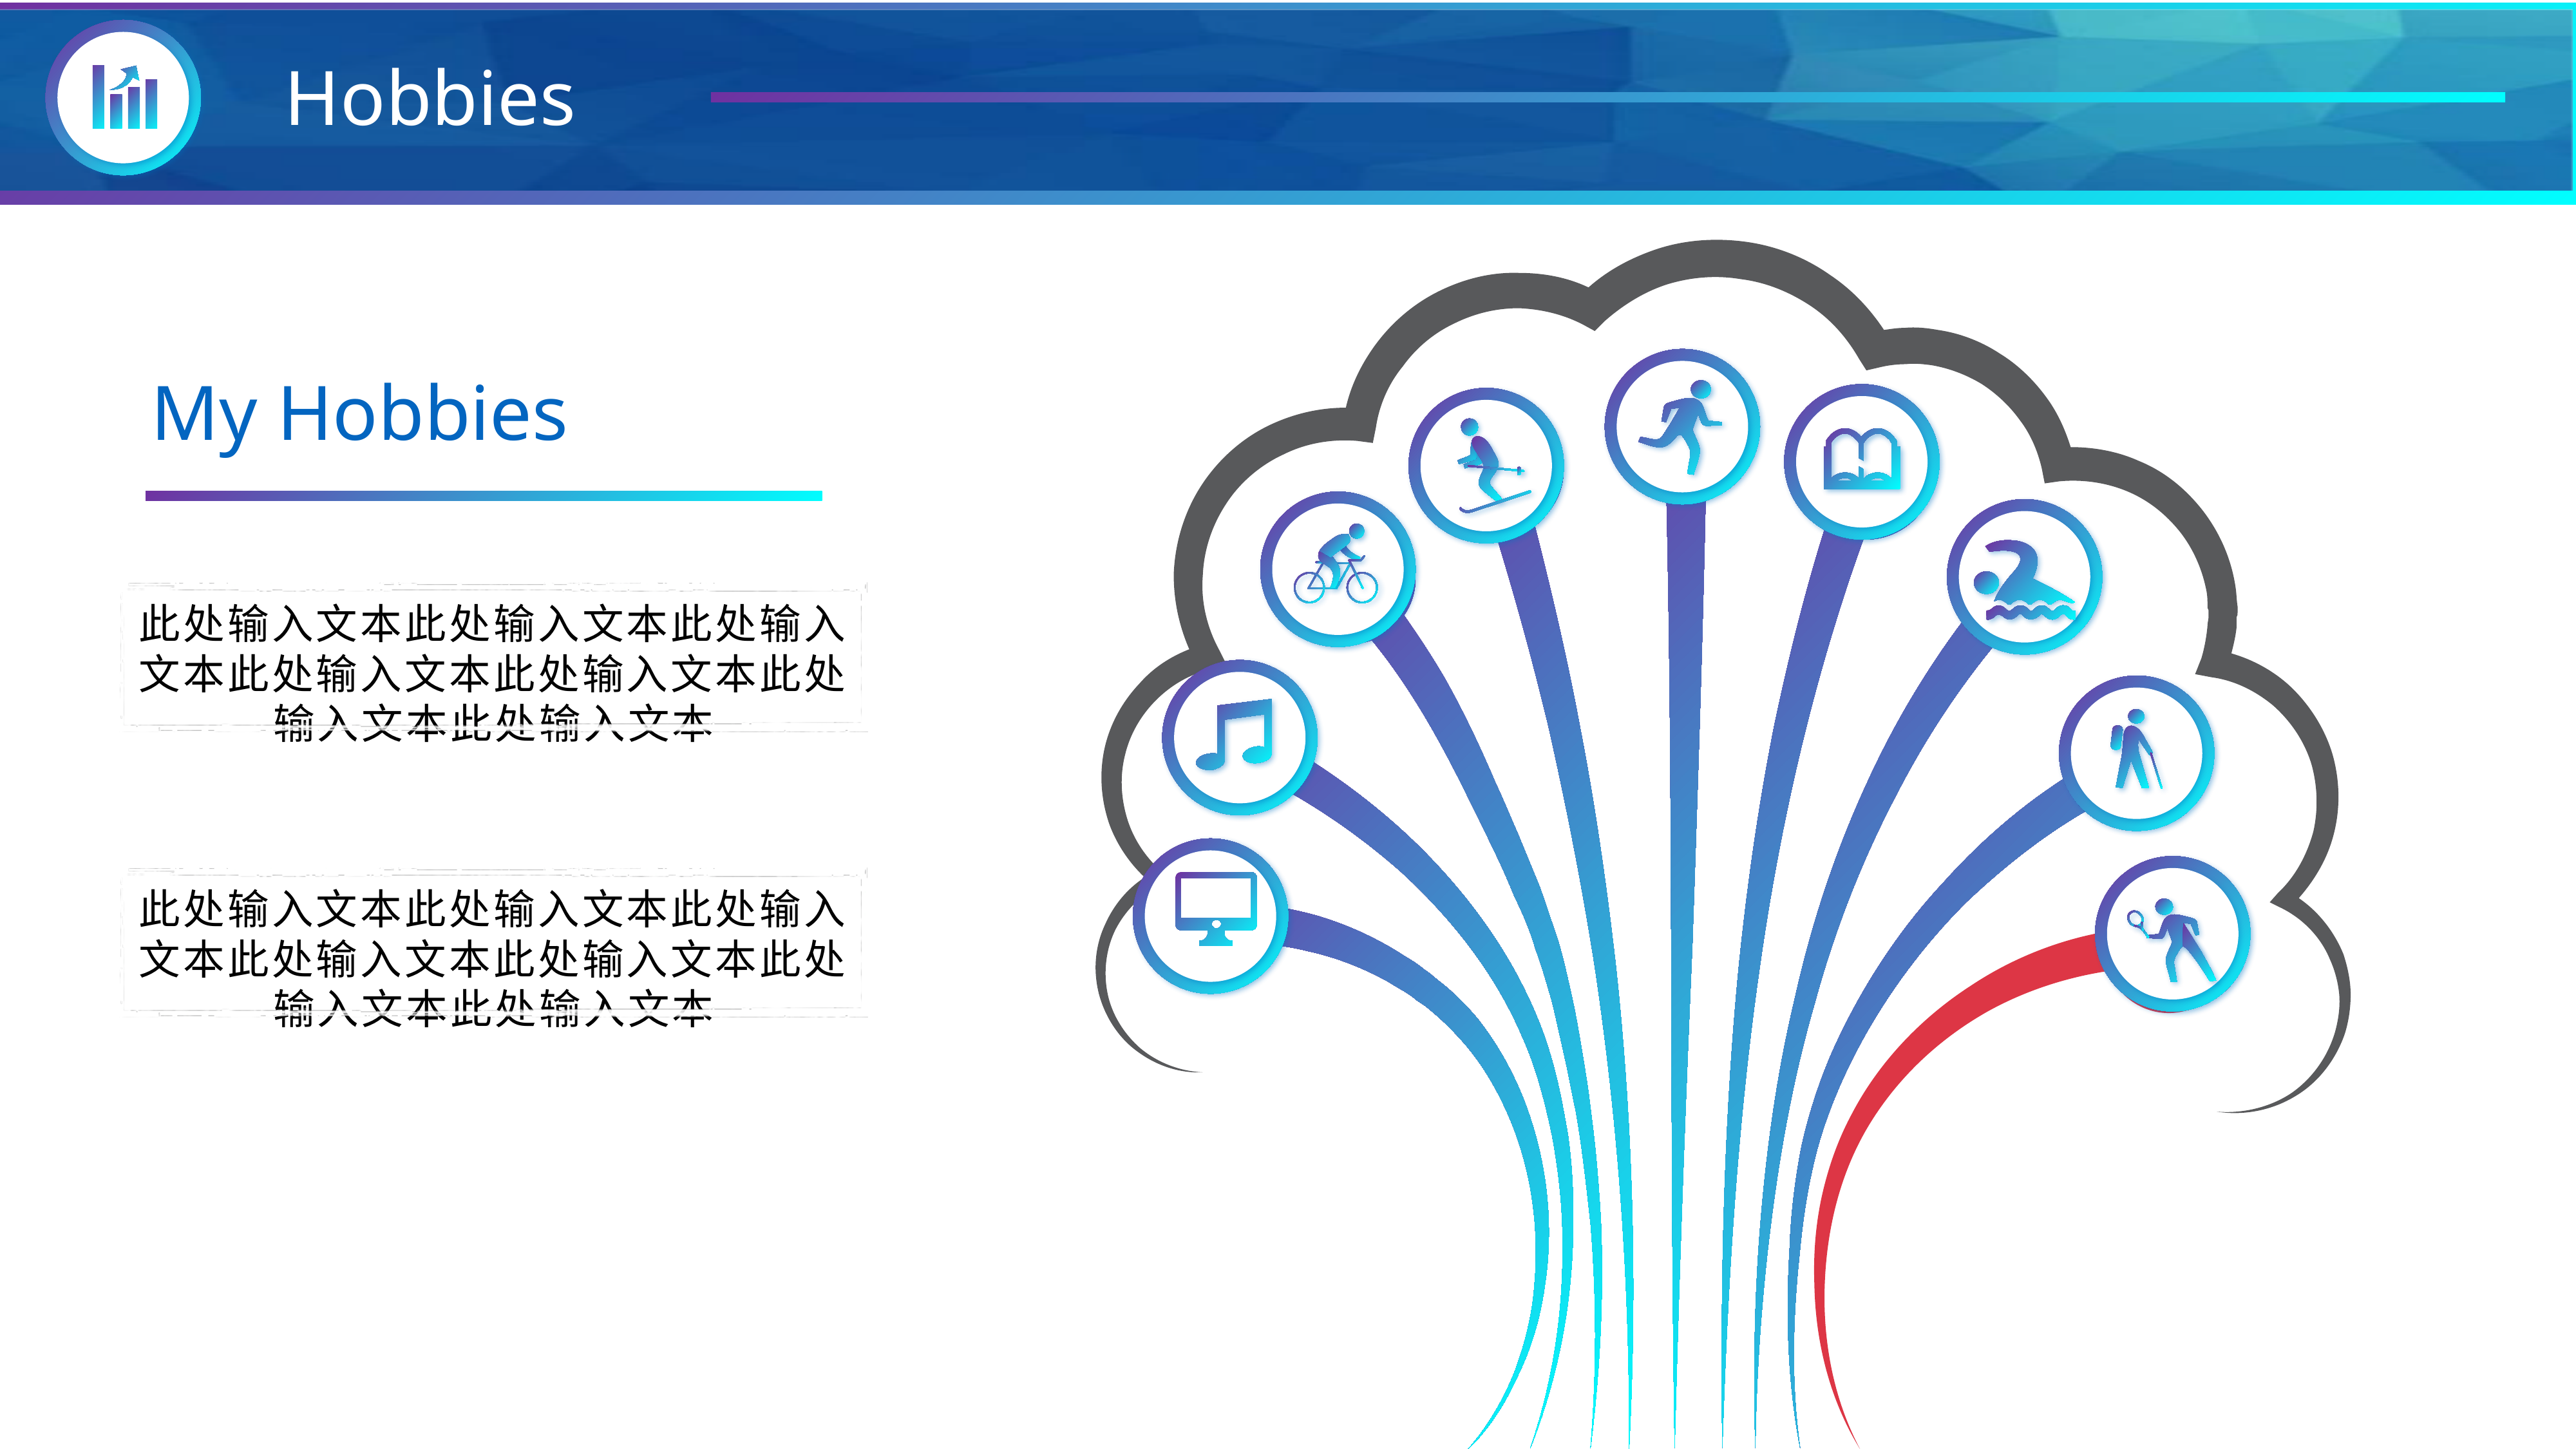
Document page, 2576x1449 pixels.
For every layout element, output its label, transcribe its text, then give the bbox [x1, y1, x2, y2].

text_box My Hobbies [146, 359, 574, 461]
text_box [118, 582, 868, 734]
text_box [146, 491, 822, 501]
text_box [0, 3, 2576, 205]
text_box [118, 867, 868, 1019]
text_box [45, 19, 202, 176]
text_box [1092, 237, 2351, 1449]
